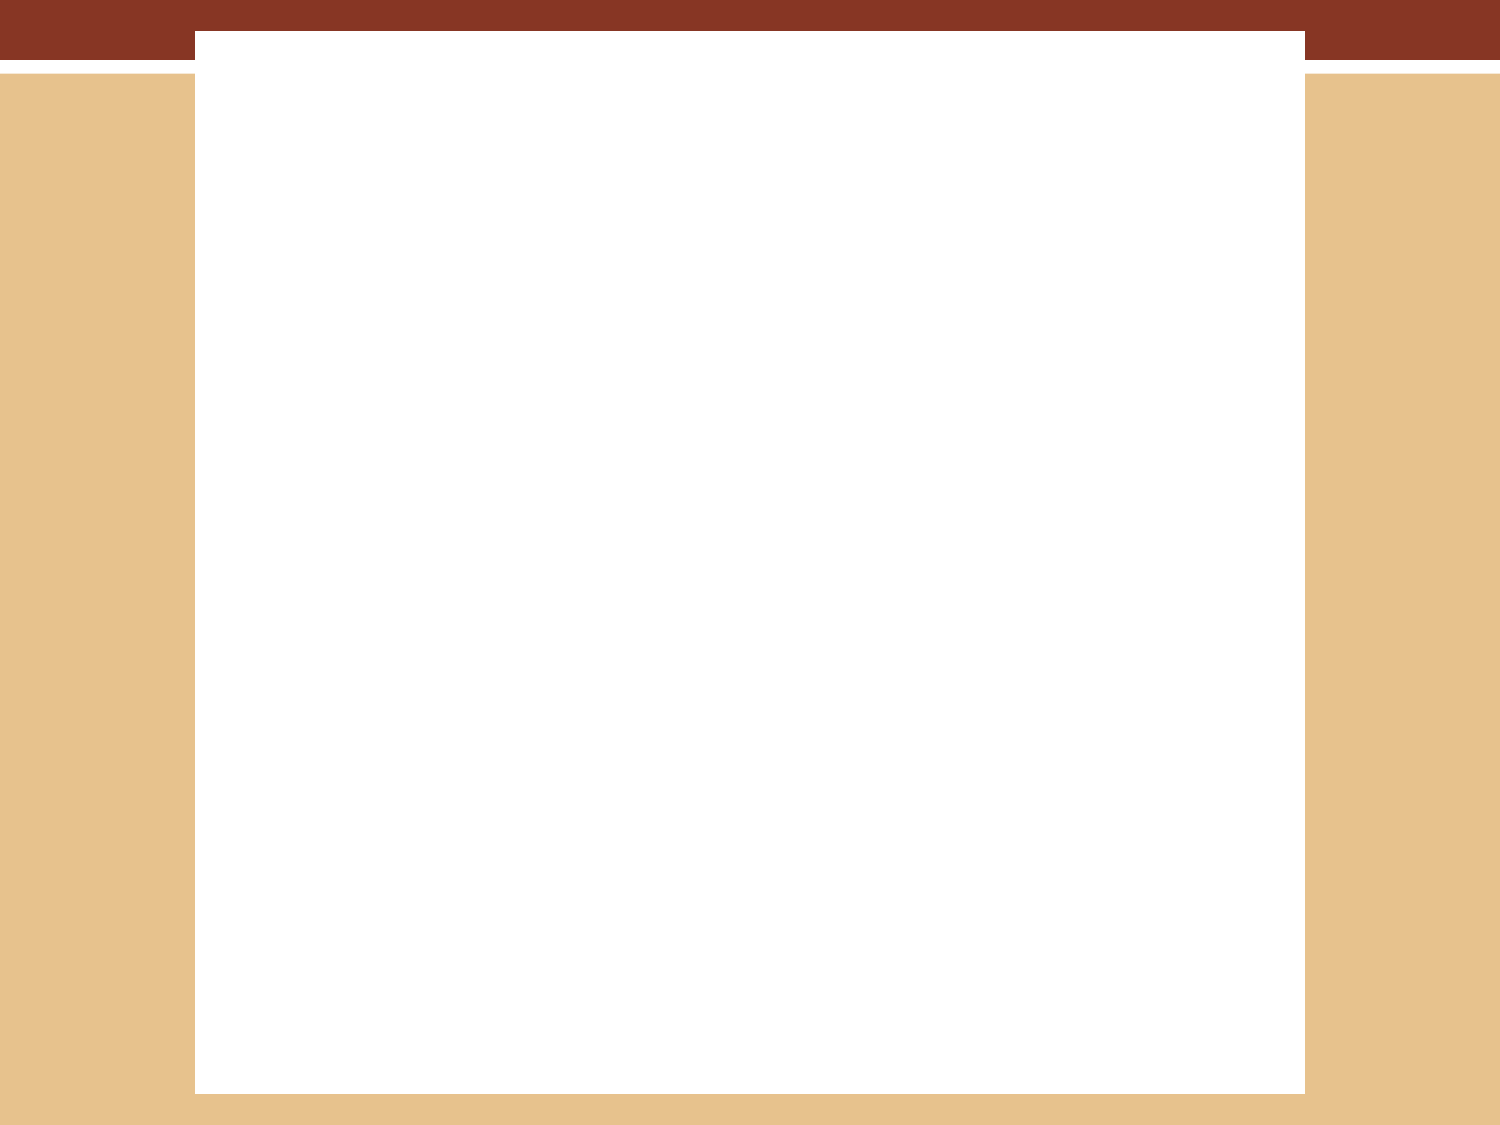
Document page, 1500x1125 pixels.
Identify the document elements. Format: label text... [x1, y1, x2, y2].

picture [195, 31, 1305, 1094]
title Diffusion Across Respiratory Membrane [1305, 45, 1500, 233]
